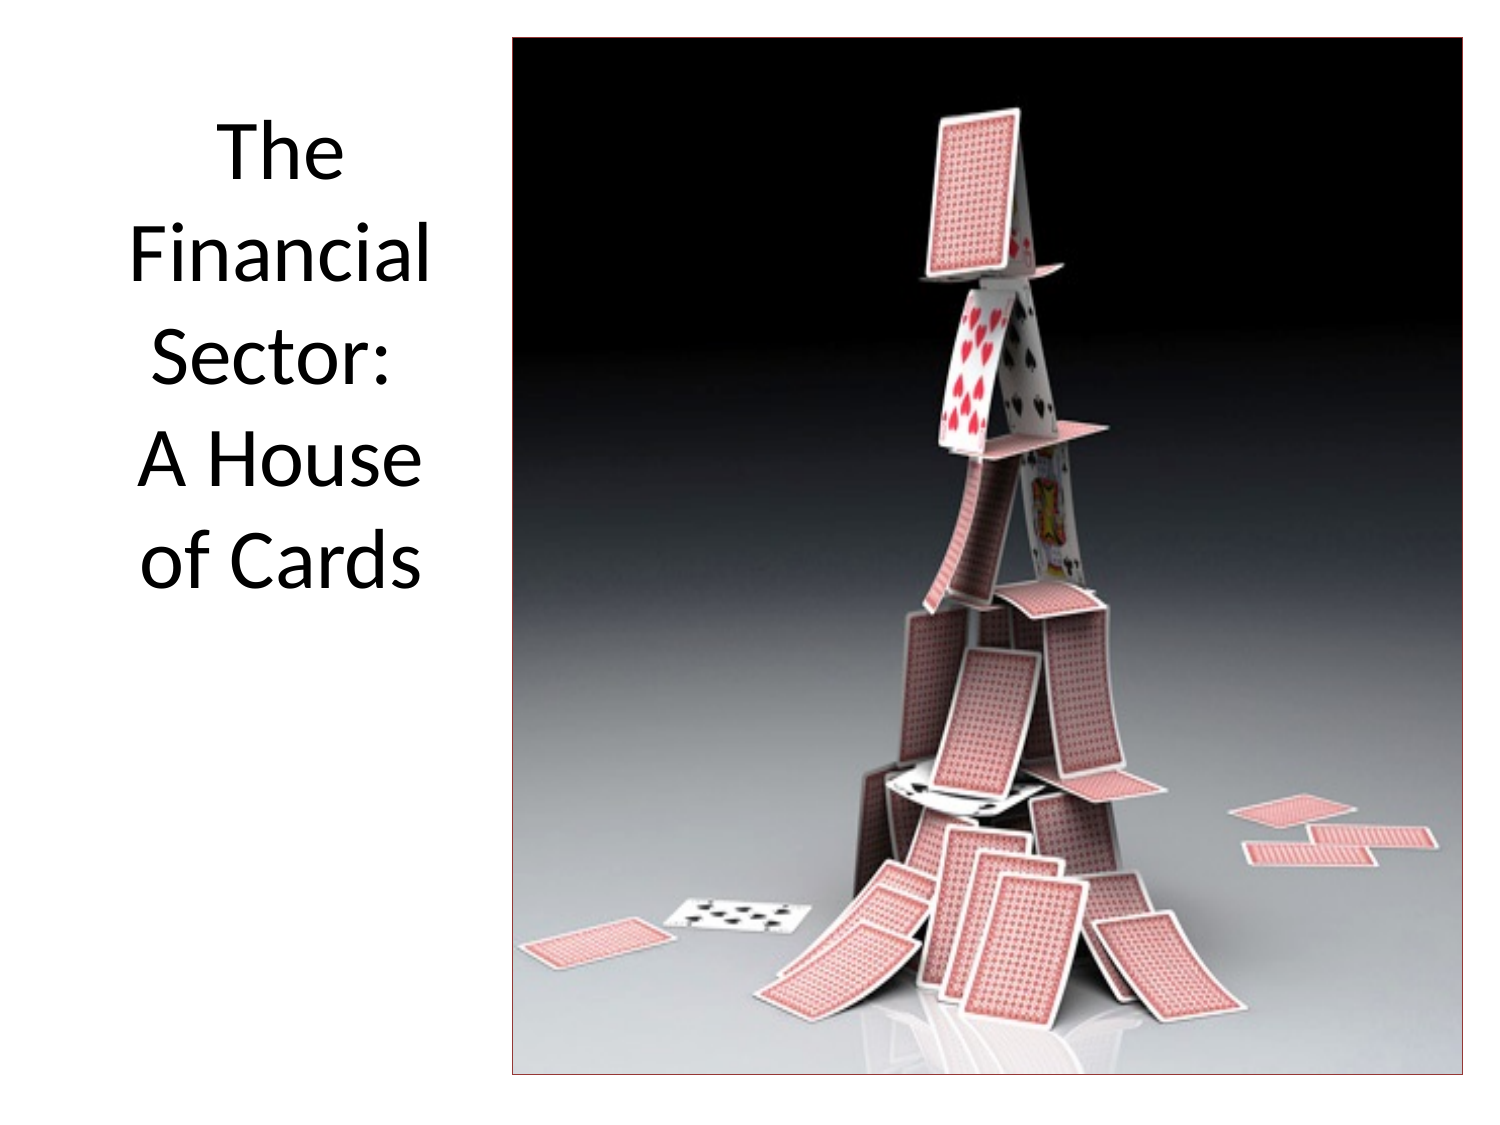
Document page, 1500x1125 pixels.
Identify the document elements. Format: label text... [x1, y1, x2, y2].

title The Financial Sector: A House of Cards [112, 37, 450, 663]
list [512, 37, 1463, 1076]
